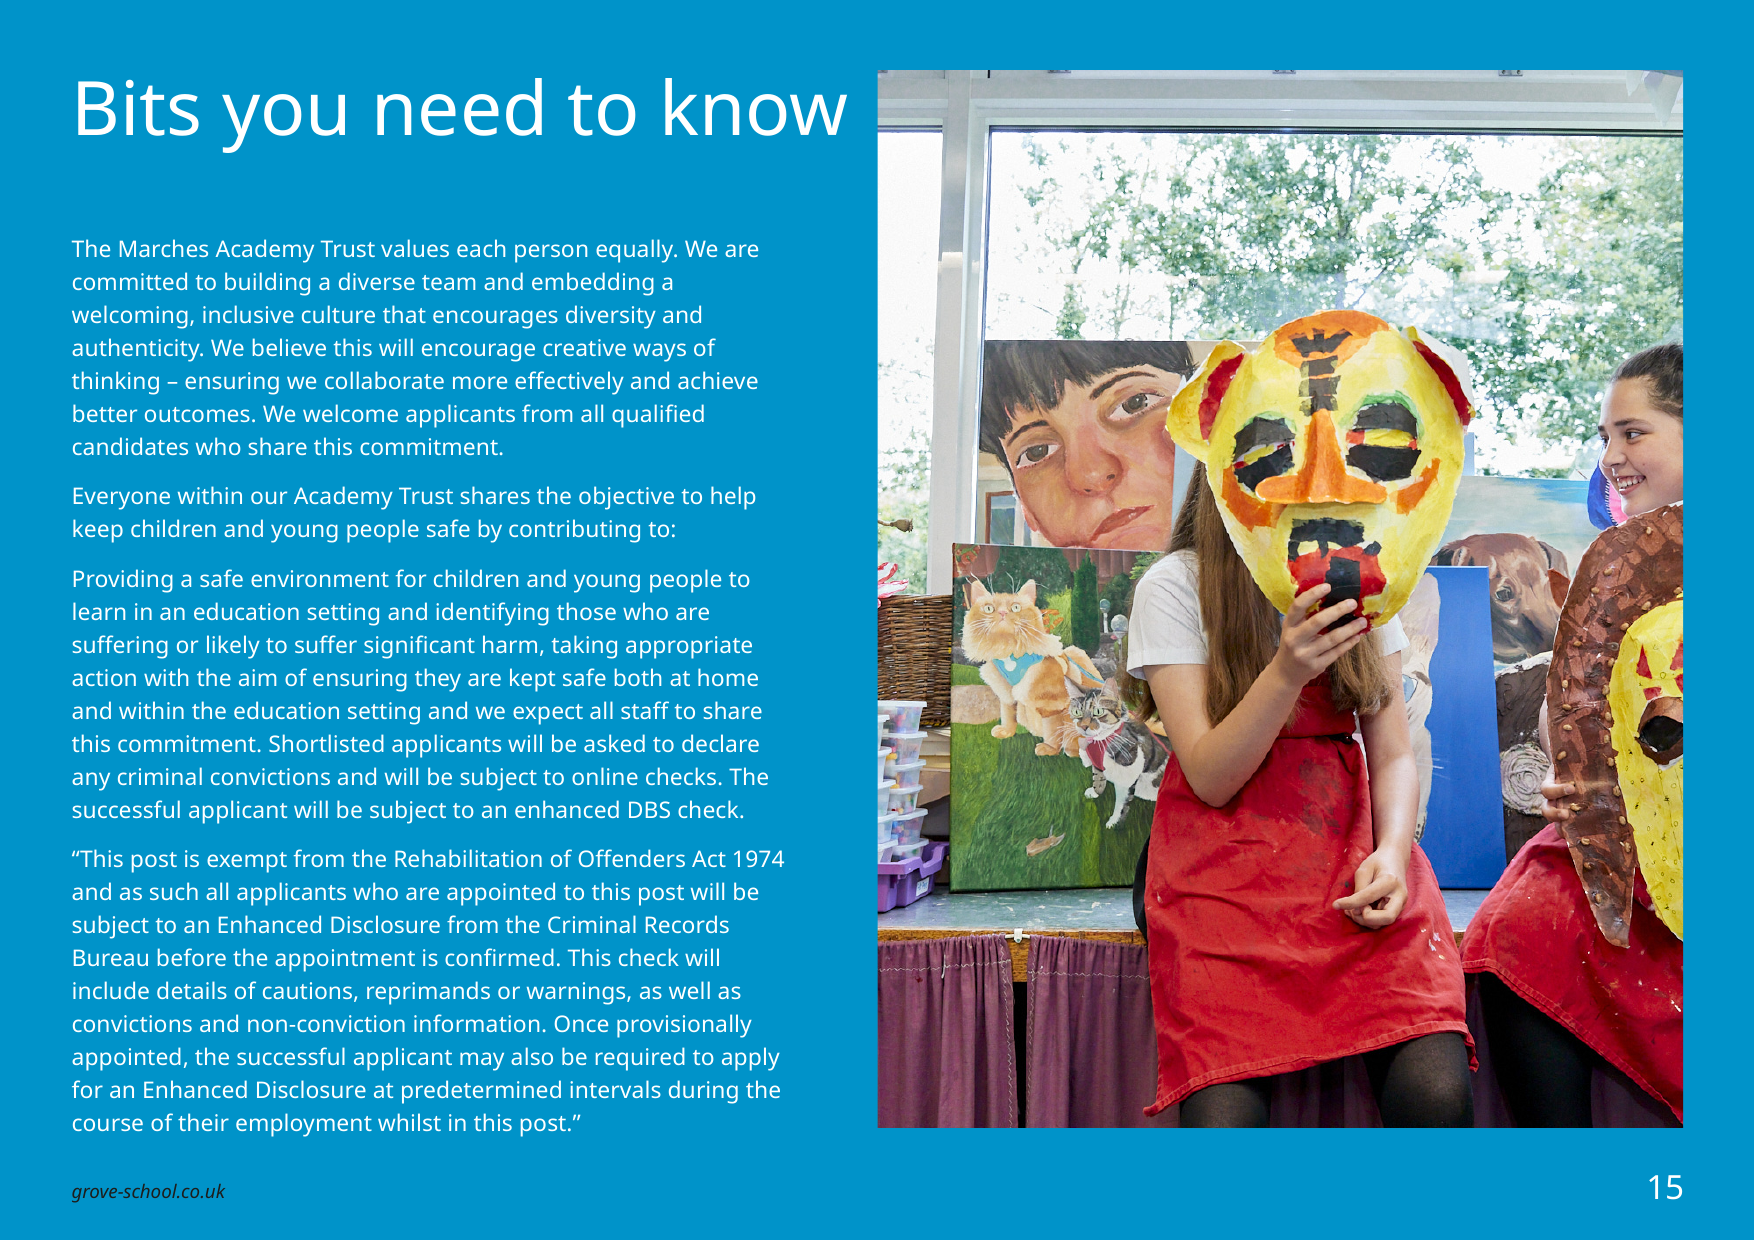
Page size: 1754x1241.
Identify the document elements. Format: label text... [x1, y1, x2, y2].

picture [465, 1085, 470, 1096]
picture [748, 1086, 753, 1094]
picture [149, 1052, 154, 1063]
picture [285, 1055, 294, 1061]
picture [167, 1117, 171, 1130]
picture [476, 1118, 480, 1128]
picture [133, 1122, 142, 1127]
picture [157, 1056, 167, 1060]
picture [591, 1084, 596, 1096]
title Bits you need to know [71, 70, 877, 153]
picture [180, 1117, 185, 1129]
picture [237, 1122, 246, 1127]
picture [338, 1121, 347, 1127]
picture [356, 1089, 365, 1095]
picture [425, 1089, 434, 1094]
picture [878, 71, 1683, 1127]
picture [695, 1052, 699, 1062]
picture [577, 1056, 586, 1062]
picture [537, 1089, 547, 1093]
picture [661, 1055, 670, 1061]
picture [219, 1055, 228, 1061]
list The Marches Academy Trust values each person equally. We are committed to building a diverse team and embedding a welcoming, inclusive culture that encourages diversity and authenticity. We believe this will encourage creative ways of thinking – ensuring we collaborate more effectively and achieve better outcomes. We welcome applicants from all qualified candidates who share this commitment. Everyone within our Academy Trust shares the objective to help keep children and young people safe by contributing to: Providing a safe environment for children and young people to learn in an education setting and identifying those who are suffering or likely to suffer significant harm, taking appropriate action with the aim of ensuring they are kept safe both at home and within the education setting and we expect all staff to share this commitment. Shortlisted applicants will be asked to declare any criminal convictions and will be subject to online checks. The successful applicant will be subject to an enhanced DBS check. “This post is exempt from the Rehabilitation of Offenders Act 1974 and as such all applicants who are appointed to this post will be subject to an Enhanced Disclosure from the Criminal Records Bureau before the appointment is confirmed. This check will include details of cautions, reprimands or warnings, as well as convictions and non-conviction information. Once provisionally appointed, the successful applicant may also be required to apply for an Enhanced Disclosure at predetermined intervals during the course of their employment whilst in this post.” [71, 229, 790, 1052]
picture [321, 1052, 325, 1064]
picture [388, 1085, 392, 1095]
picture [599, 1088, 608, 1094]
picture [197, 1053, 202, 1061]
picture [770, 1088, 779, 1094]
picture [145, 1082, 153, 1097]
picture [223, 1089, 233, 1093]
picture [452, 1088, 461, 1094]
picture [560, 1117, 565, 1129]
picture [446, 1052, 451, 1063]
picture [435, 1117, 440, 1129]
picture [202, 1122, 212, 1126]
picture [473, 1089, 483, 1093]
picture [605, 1056, 614, 1062]
picture [366, 1119, 371, 1127]
